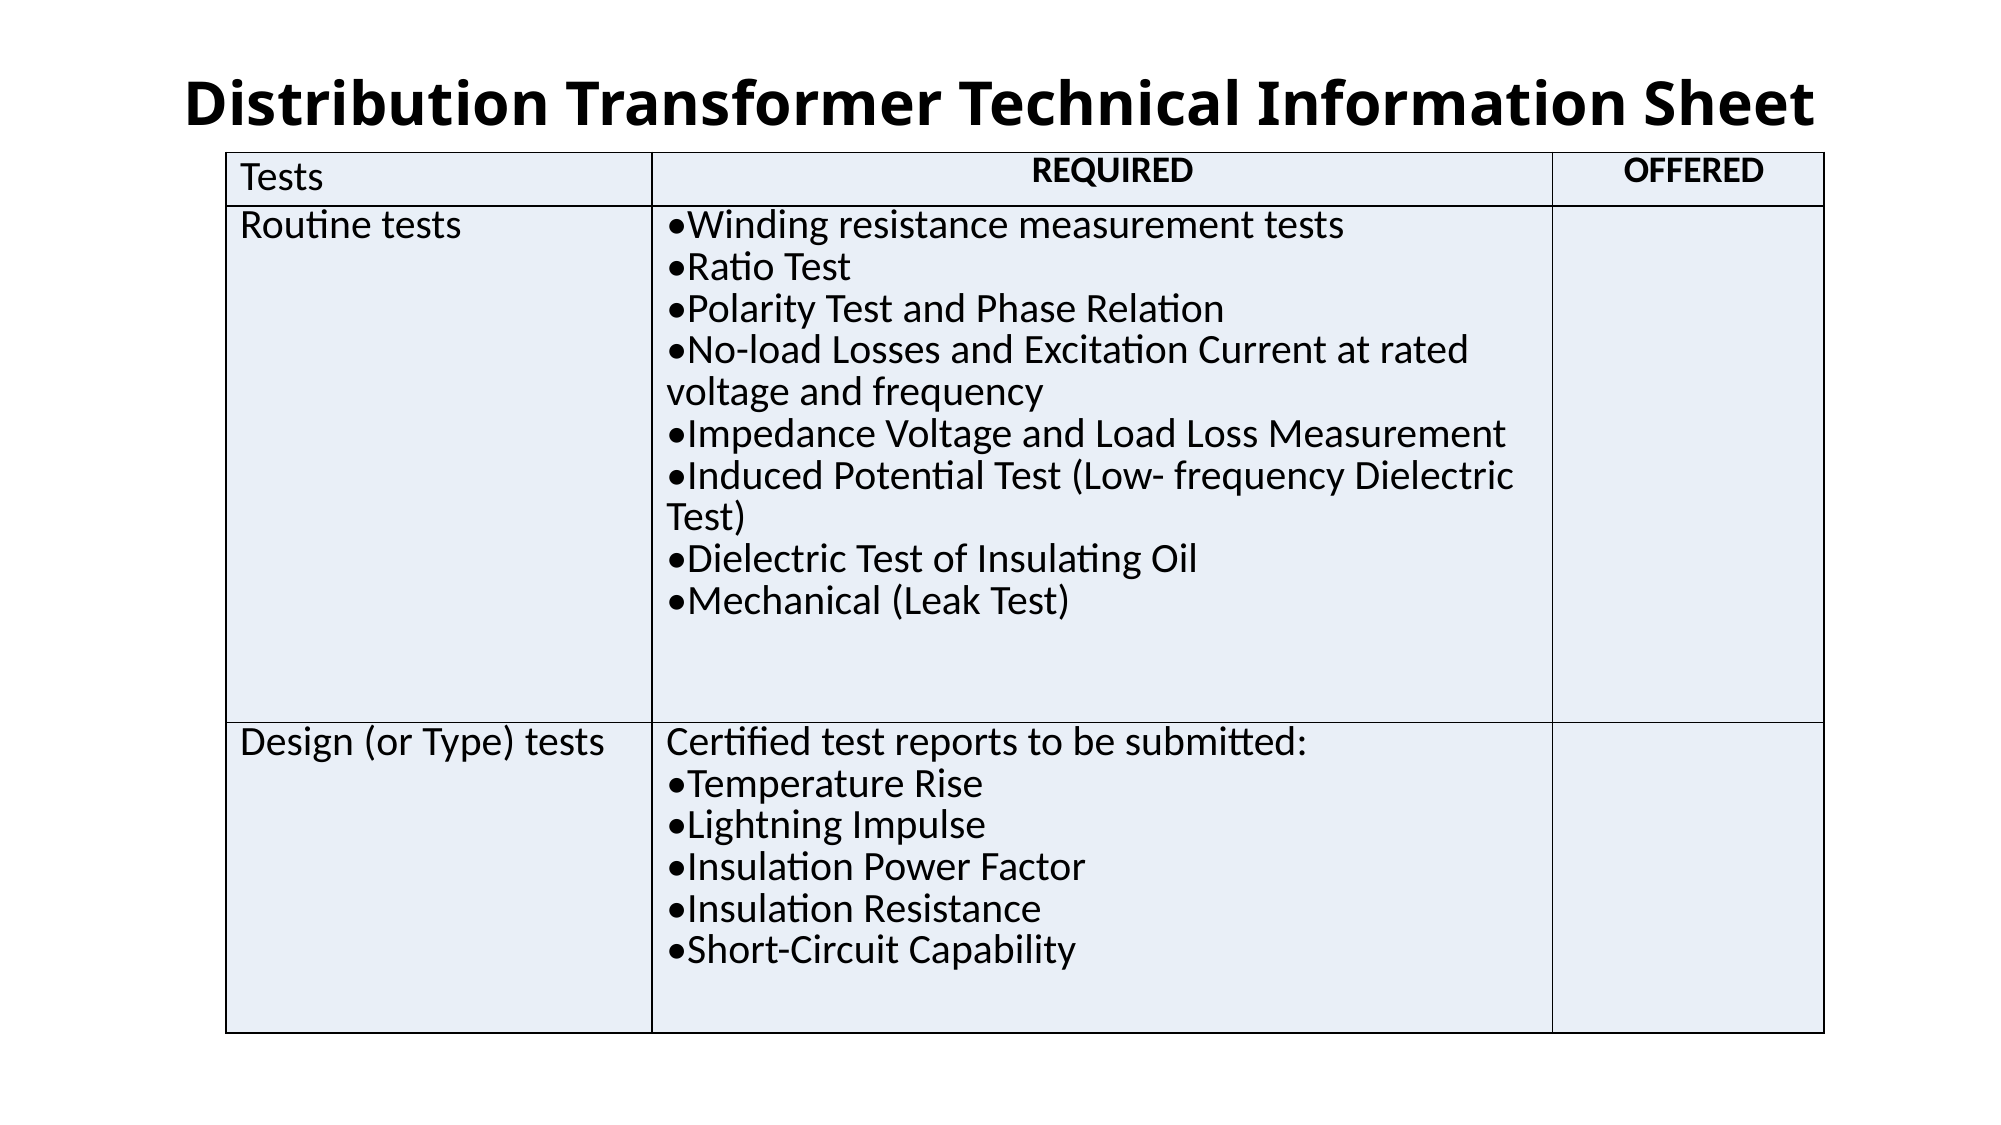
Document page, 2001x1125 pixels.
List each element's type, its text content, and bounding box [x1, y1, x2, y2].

table_header Tests [227, 153, 651, 205]
table_cell Certified test reports to be submitted: •Temperature Rise •Lightning Impulse •Insulation Power Factor •Insulation Resistance •Short-Circuit Capability [653, 723, 1552, 1032]
table_cell Routine tests [227, 207, 651, 722]
table_cell •Winding resistance measurement tests •Ratio Test •Polarity Test and Phase Relation •No-load Losses and Excitation Current at rated voltage and frequency •Impedance Voltage and Load Loss Measurement •Induced Potential Test (Low- frequency Dielectric Test) •Dielectric Test of Insulating Oil •Mechanical (Leak Test) [653, 207, 1552, 722]
title Distribution Transformer Technical Information Sheet [137, 59, 1863, 153]
table_cell [1553, 207, 1823, 722]
table_cell [1553, 723, 1823, 1032]
table_header REQUIRED [653, 153, 1552, 205]
table_header OFFERED [1553, 153, 1823, 205]
table_cell Design (or Type) tests [227, 723, 651, 1032]
